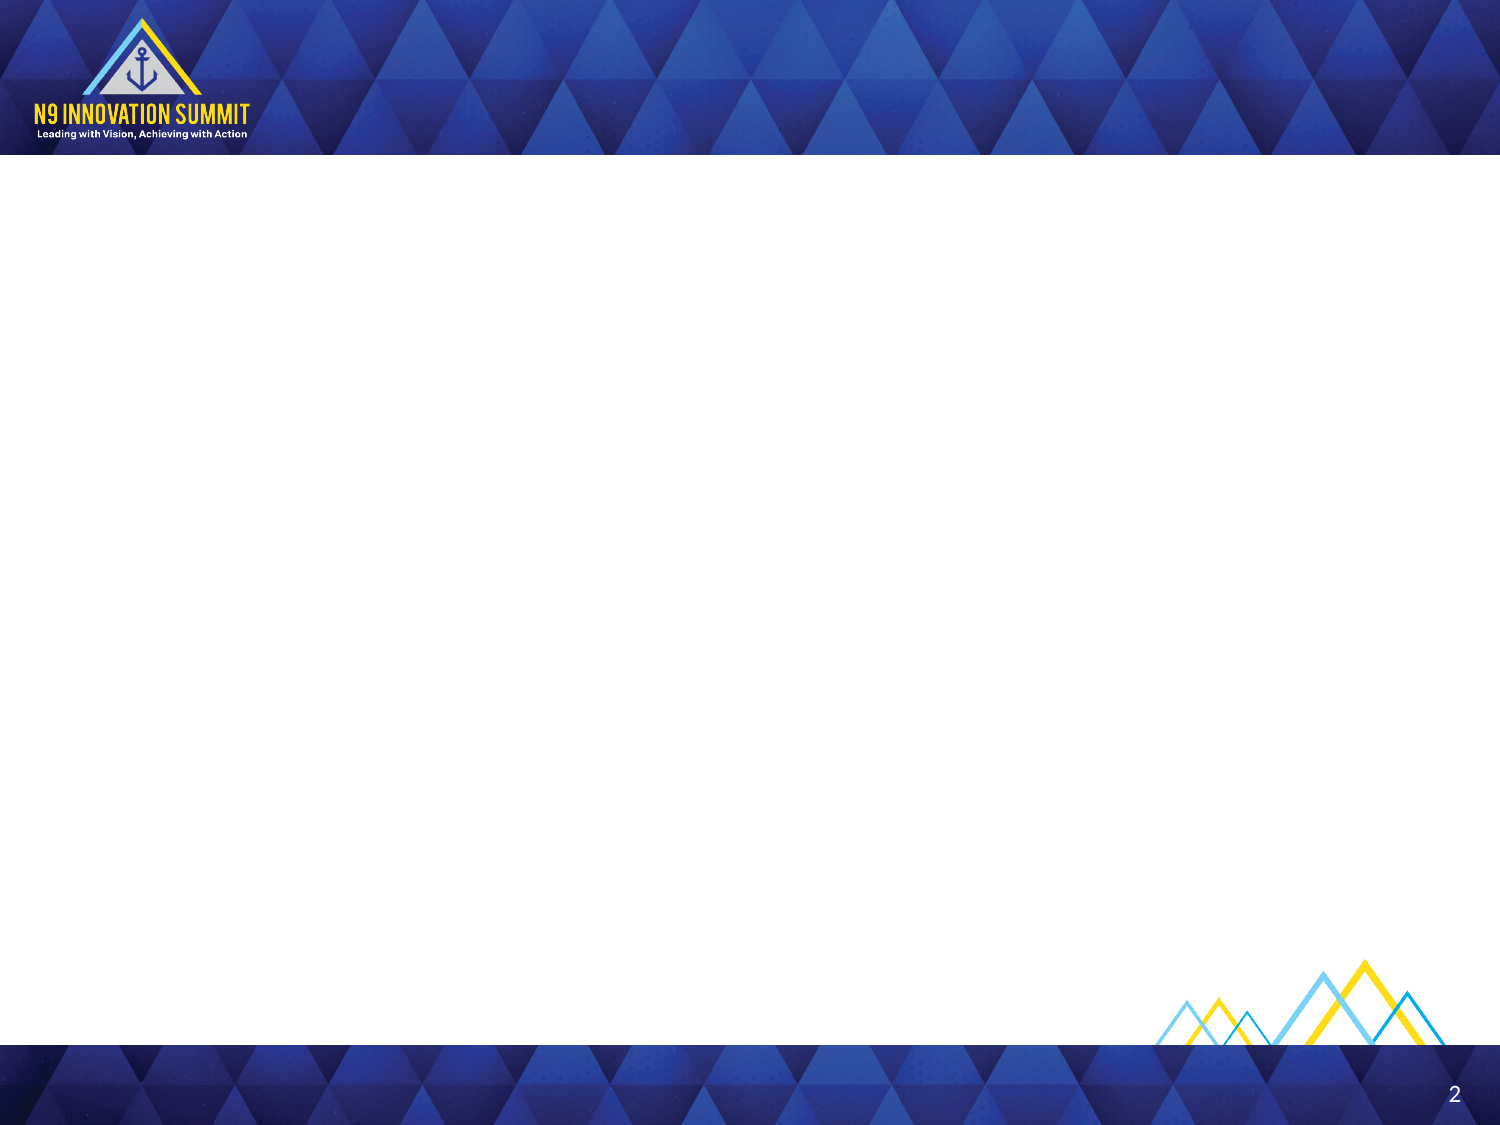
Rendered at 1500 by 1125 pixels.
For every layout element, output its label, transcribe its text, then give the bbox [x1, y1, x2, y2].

picture [0, 0, 1500, 155]
picture [0, 956, 1500, 1125]
slide_number 2 [1126, 1062, 1477, 1123]
